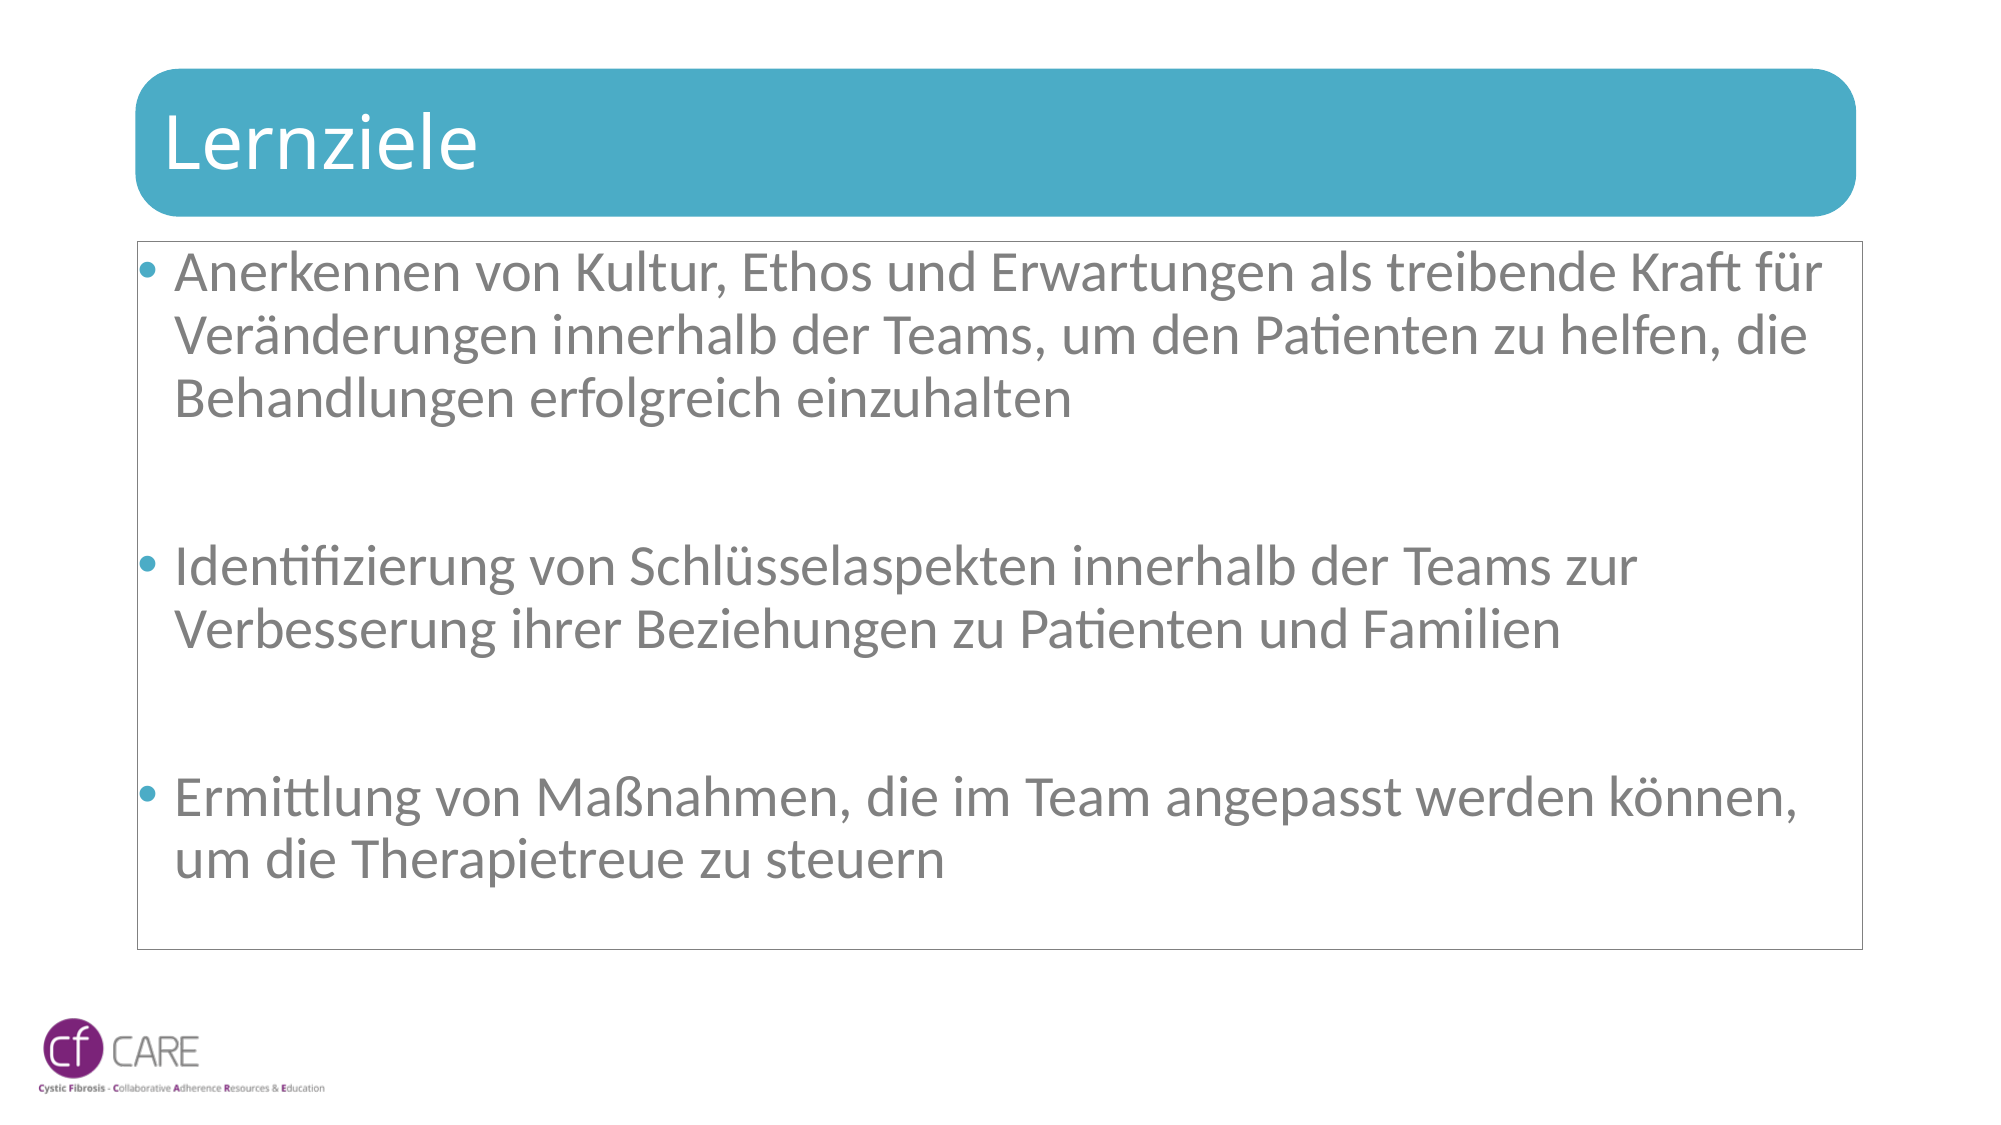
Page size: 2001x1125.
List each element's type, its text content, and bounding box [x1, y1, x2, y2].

title Lernziele [162, 93, 1840, 203]
list Anerkennen von Kultur, Ethos und Erwartungen als treibende Kraft für Veränderungen innerhalb der Teams, um den Patienten zu helfen, die Behandlungen erfolgreich einzuhalten Identifizierung von Schlüsselaspekten innerhalb der Teams zur Verbesserung ihrer Beziehungen zu Patienten und Familien Ermittlung von Maßnahmen, die im Team angepasst werden können, um die Therapietreue zu steuern [137, 241, 1863, 950]
picture [33, 1013, 332, 1100]
